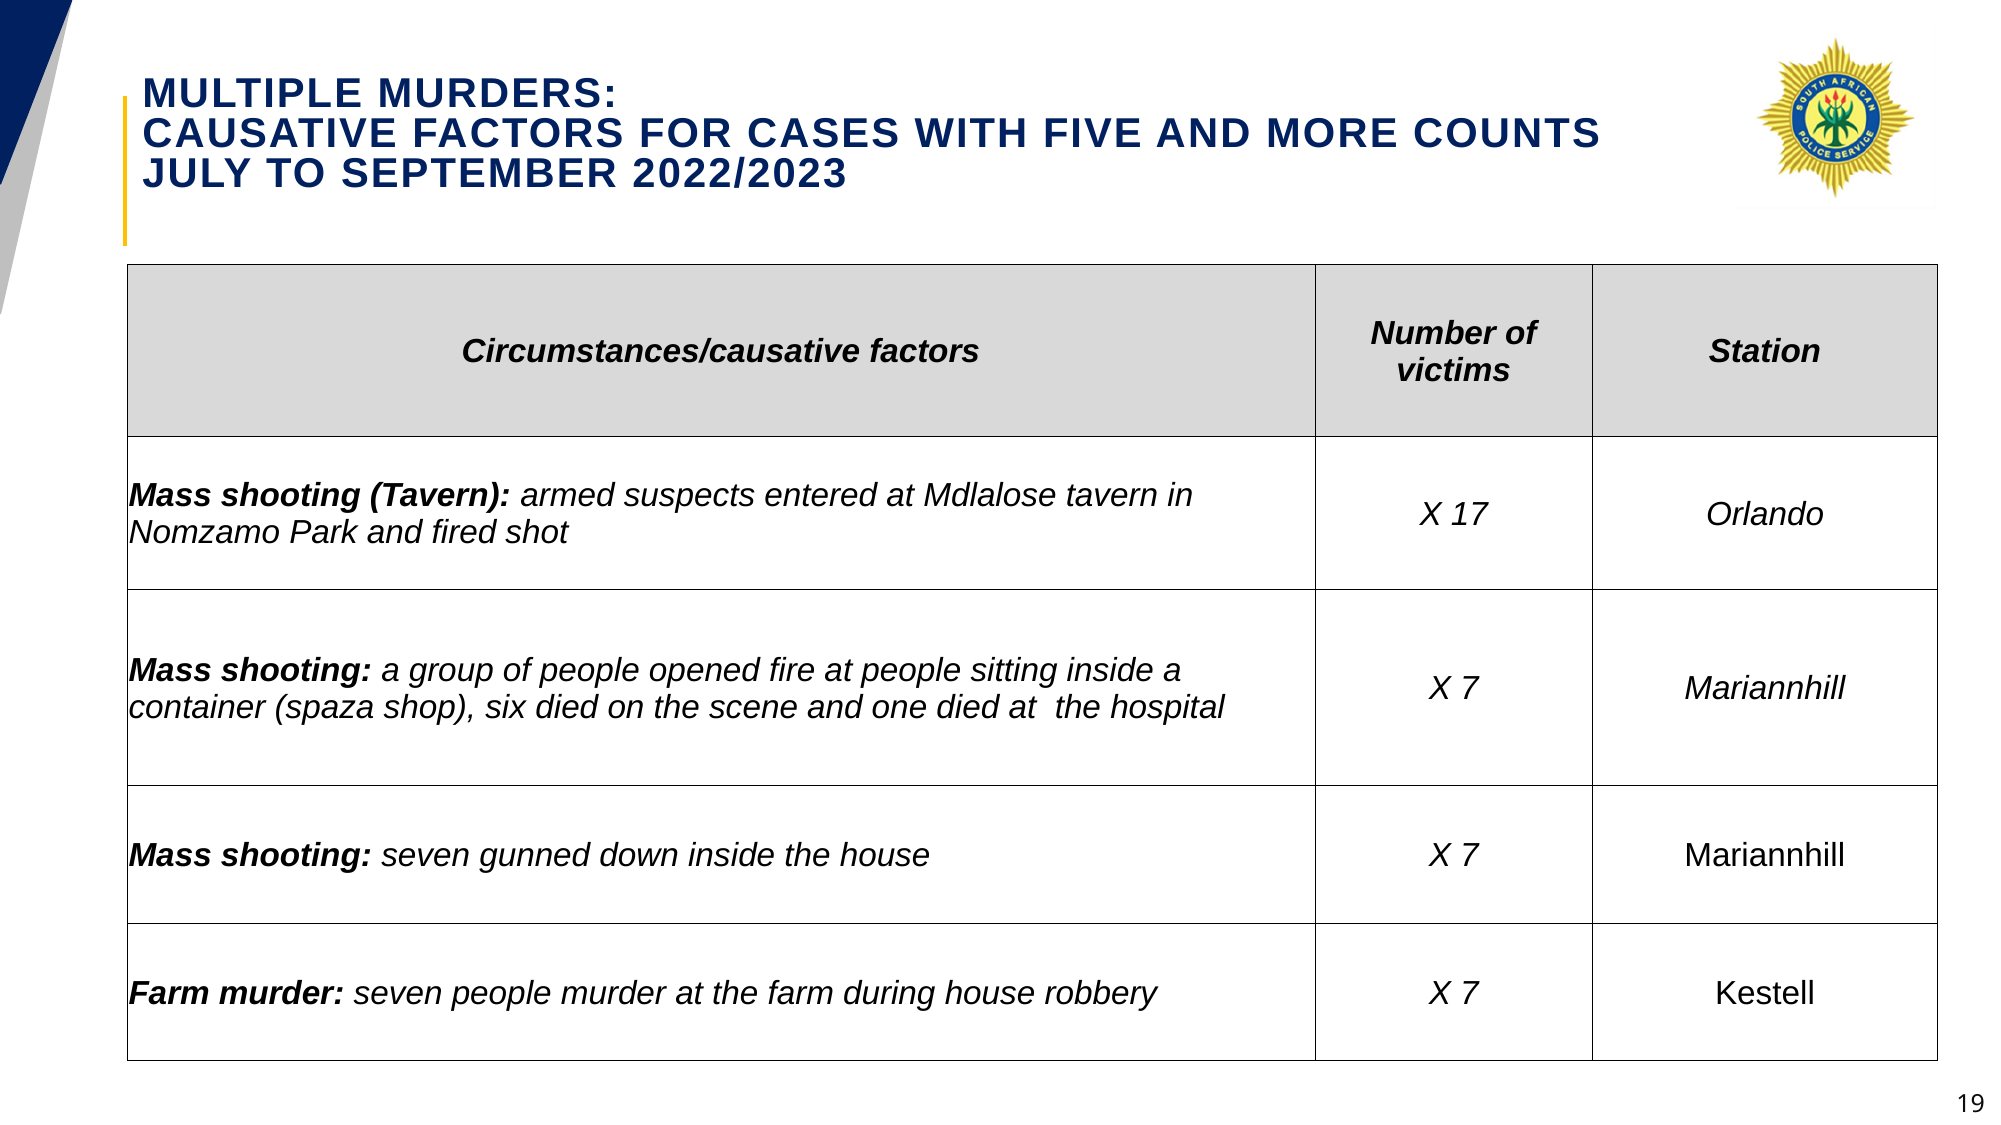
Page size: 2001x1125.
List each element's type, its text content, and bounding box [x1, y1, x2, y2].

table_cell X 7 [1316, 590, 1592, 785]
table_cell Farm murder: seven people murder at the farm during house robbery [128, 924, 1315, 1060]
picture [1736, 27, 1938, 211]
table_cell Orlando [1593, 437, 1937, 589]
table_cell Mass shooting: seven gunned down inside the house [128, 786, 1315, 923]
table_cell X 7 [1316, 924, 1592, 1060]
table_header Circumstances/causative factors [128, 265, 1315, 436]
table_cell Mariannhill [1593, 786, 1937, 923]
title MULTIPLE MURDERS: CAUSATIVE FACTORS FOR CASES WITH FIVE AND MORE COUNTS JULY TO SEPTEMBER 2022/2023 [127, 53, 1635, 218]
table_cell X 7 [1316, 786, 1592, 923]
slide_number 19 [1909, 1083, 2000, 1125]
table_cell Mariannhill [1593, 590, 1937, 785]
table_cell Mass shooting (Tavern): armed suspects entered at Mdlalose tavern in Nomzamo Park and fired shot [128, 437, 1315, 589]
table_cell Kestell [1593, 924, 1937, 1060]
table_header Station [1593, 265, 1937, 436]
table_cell Mass shooting: a group of people opened fire at people sitting inside a container (spaza shop), six died on the scene and one died at the hospital [128, 590, 1315, 785]
table_header Number of victims [1316, 265, 1592, 436]
table_cell X 17 [1316, 437, 1592, 589]
